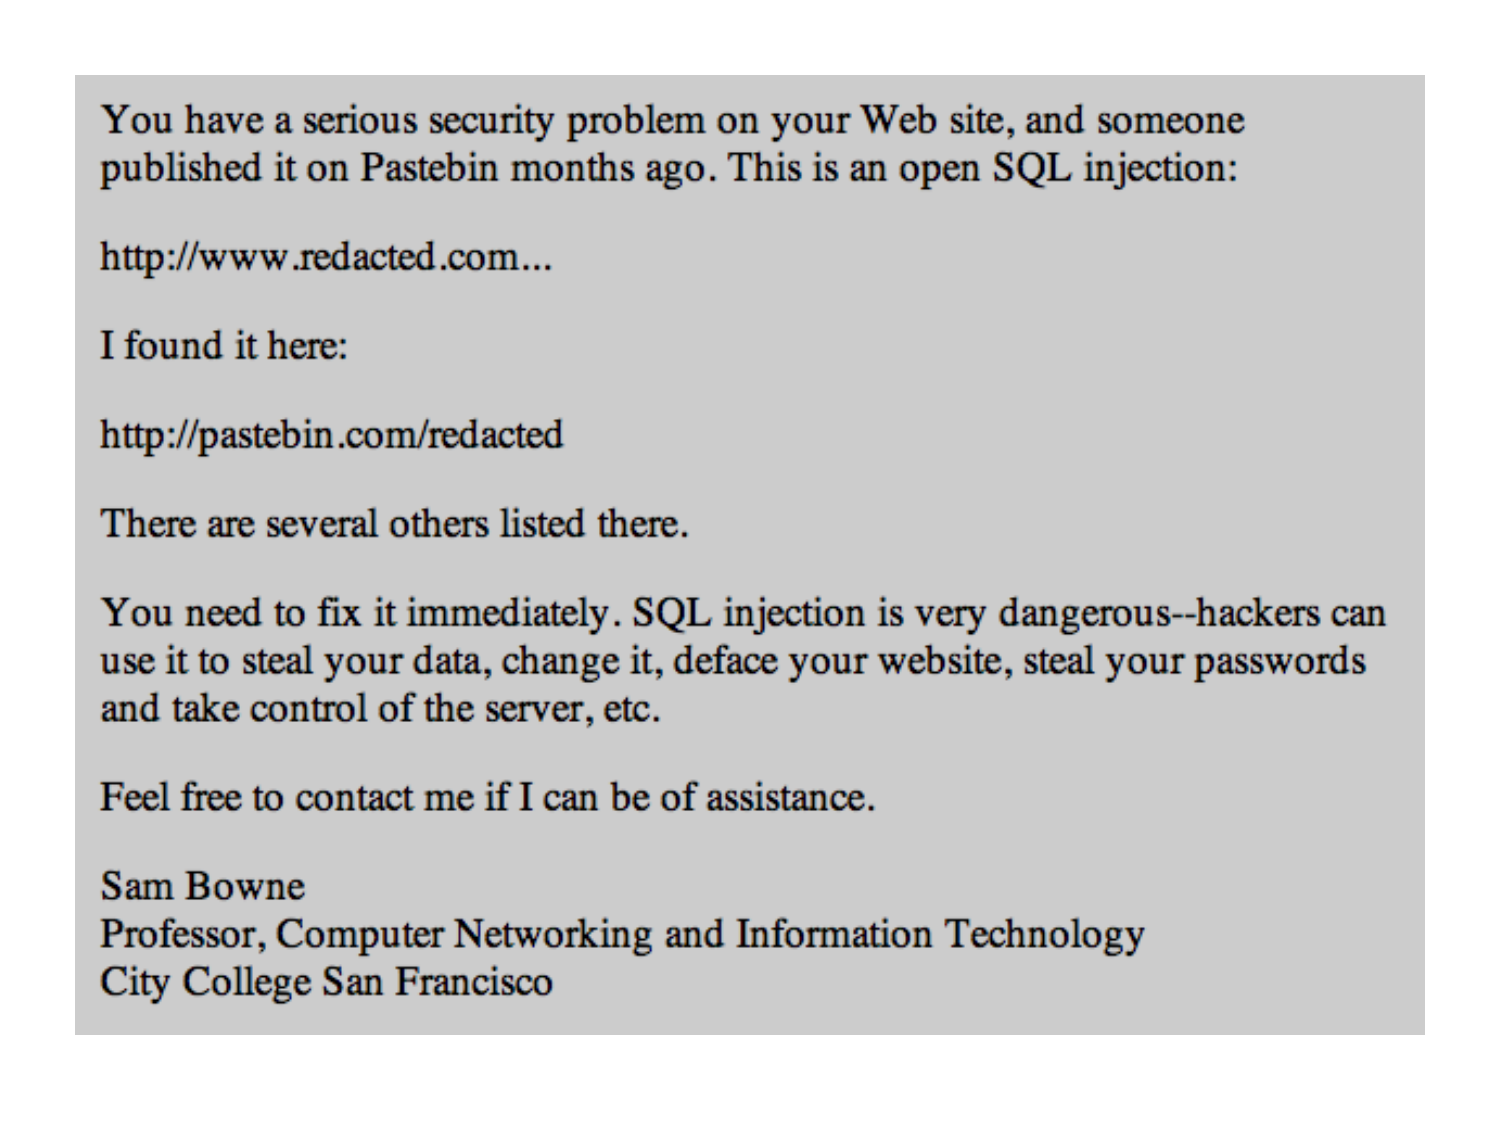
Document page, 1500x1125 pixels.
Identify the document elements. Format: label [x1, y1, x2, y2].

picture [74, 74, 1426, 1036]
